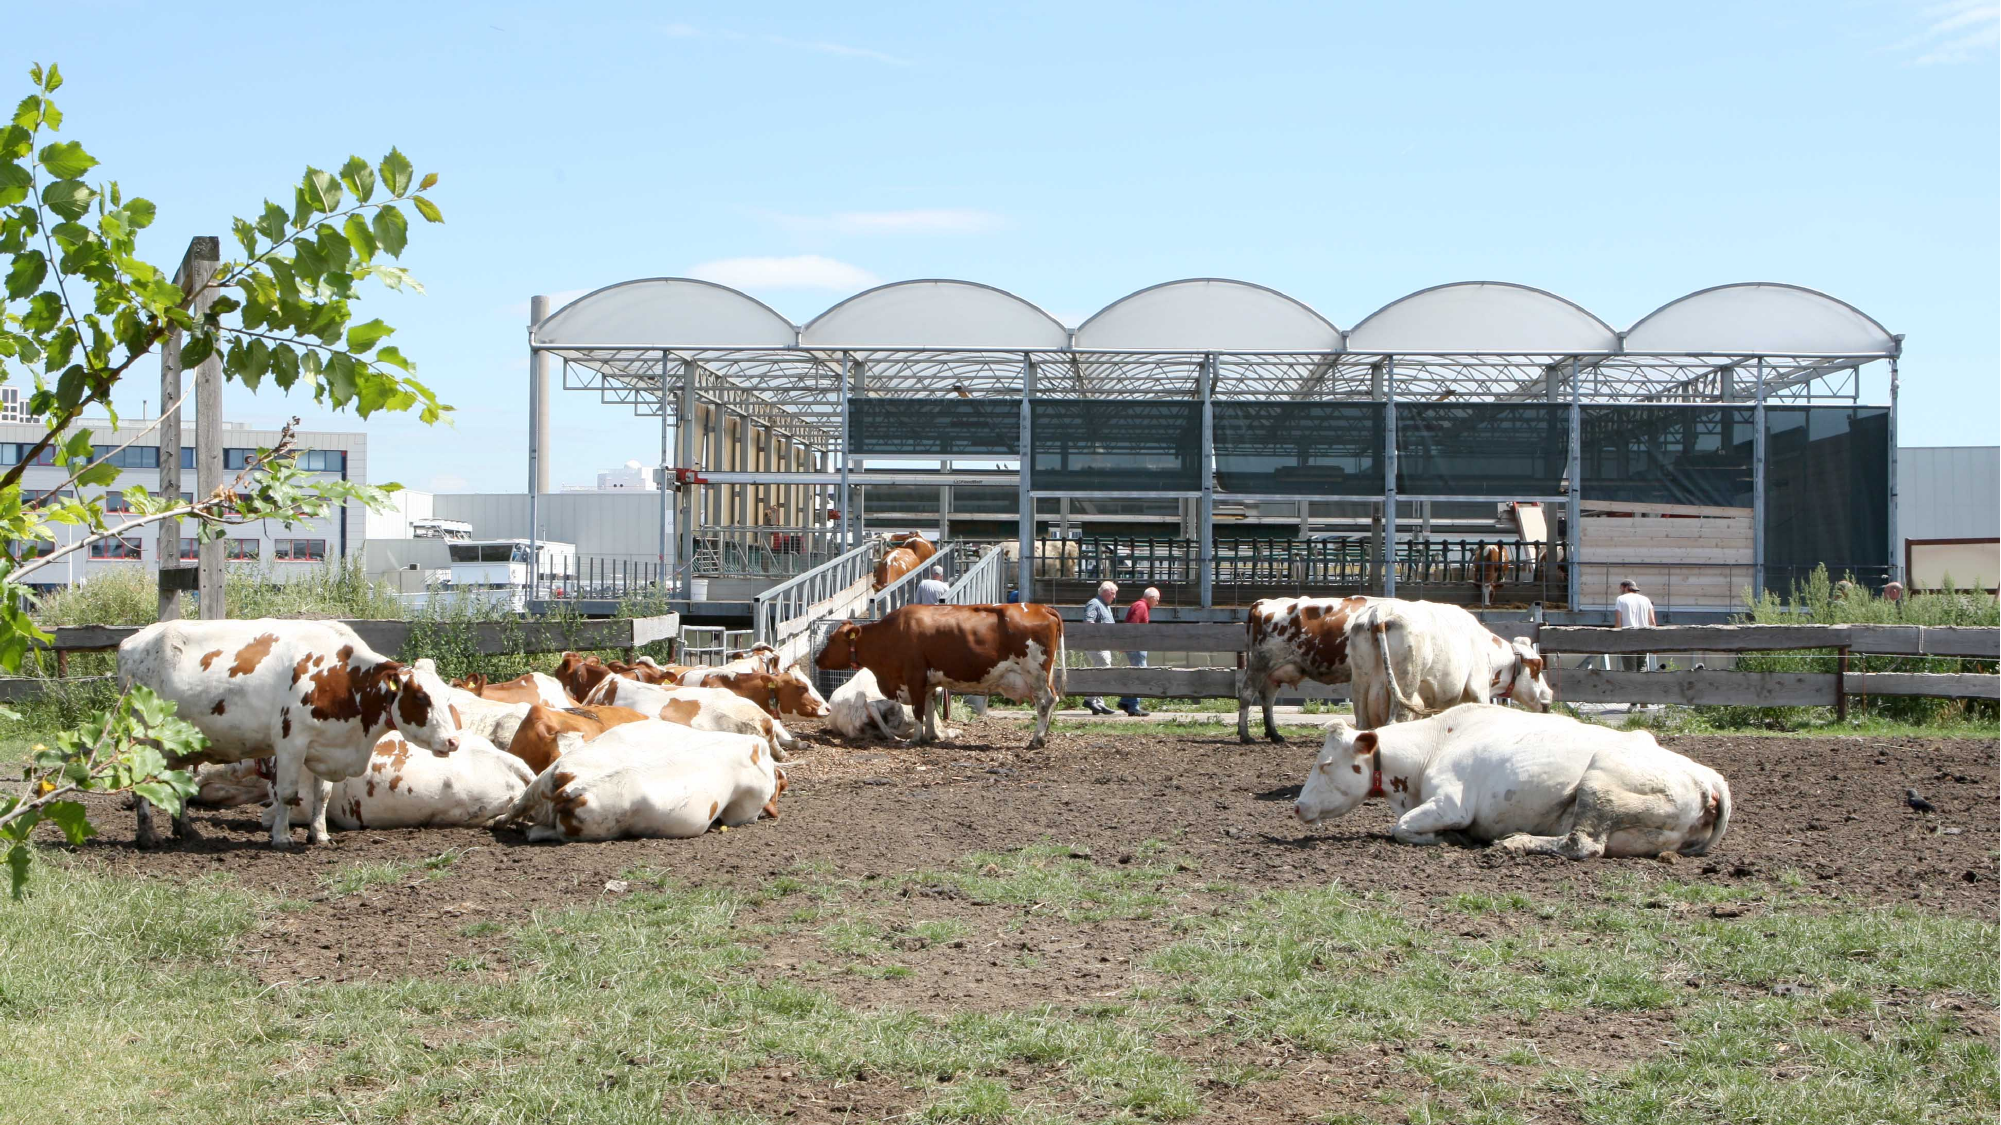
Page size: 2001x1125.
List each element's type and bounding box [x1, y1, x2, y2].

list [0, 0, 2000, 1125]
